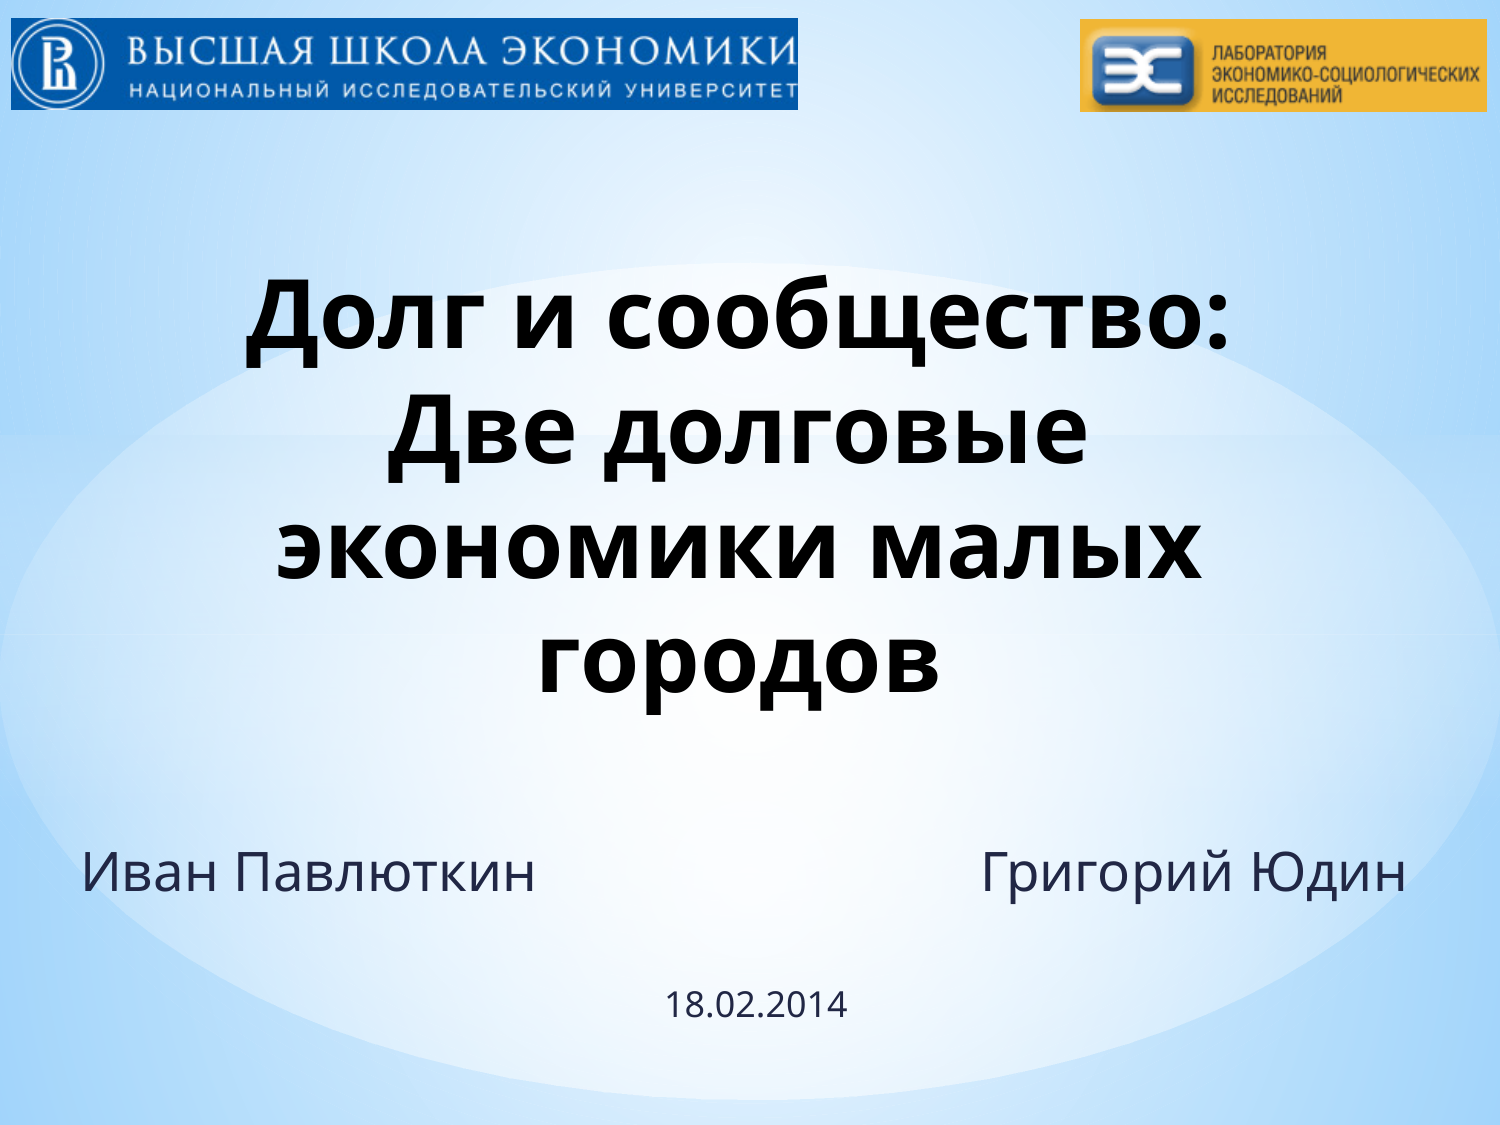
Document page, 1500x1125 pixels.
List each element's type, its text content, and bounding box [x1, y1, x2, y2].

picture [1080, 18, 1488, 112]
subtitle Иван Павлюткин Григорий Юдин 18.02.2014 [64, 828, 1447, 1035]
picture [11, 18, 798, 111]
title Долг и сообщество: Две долговые экономики малых городов [135, 244, 1313, 539]
